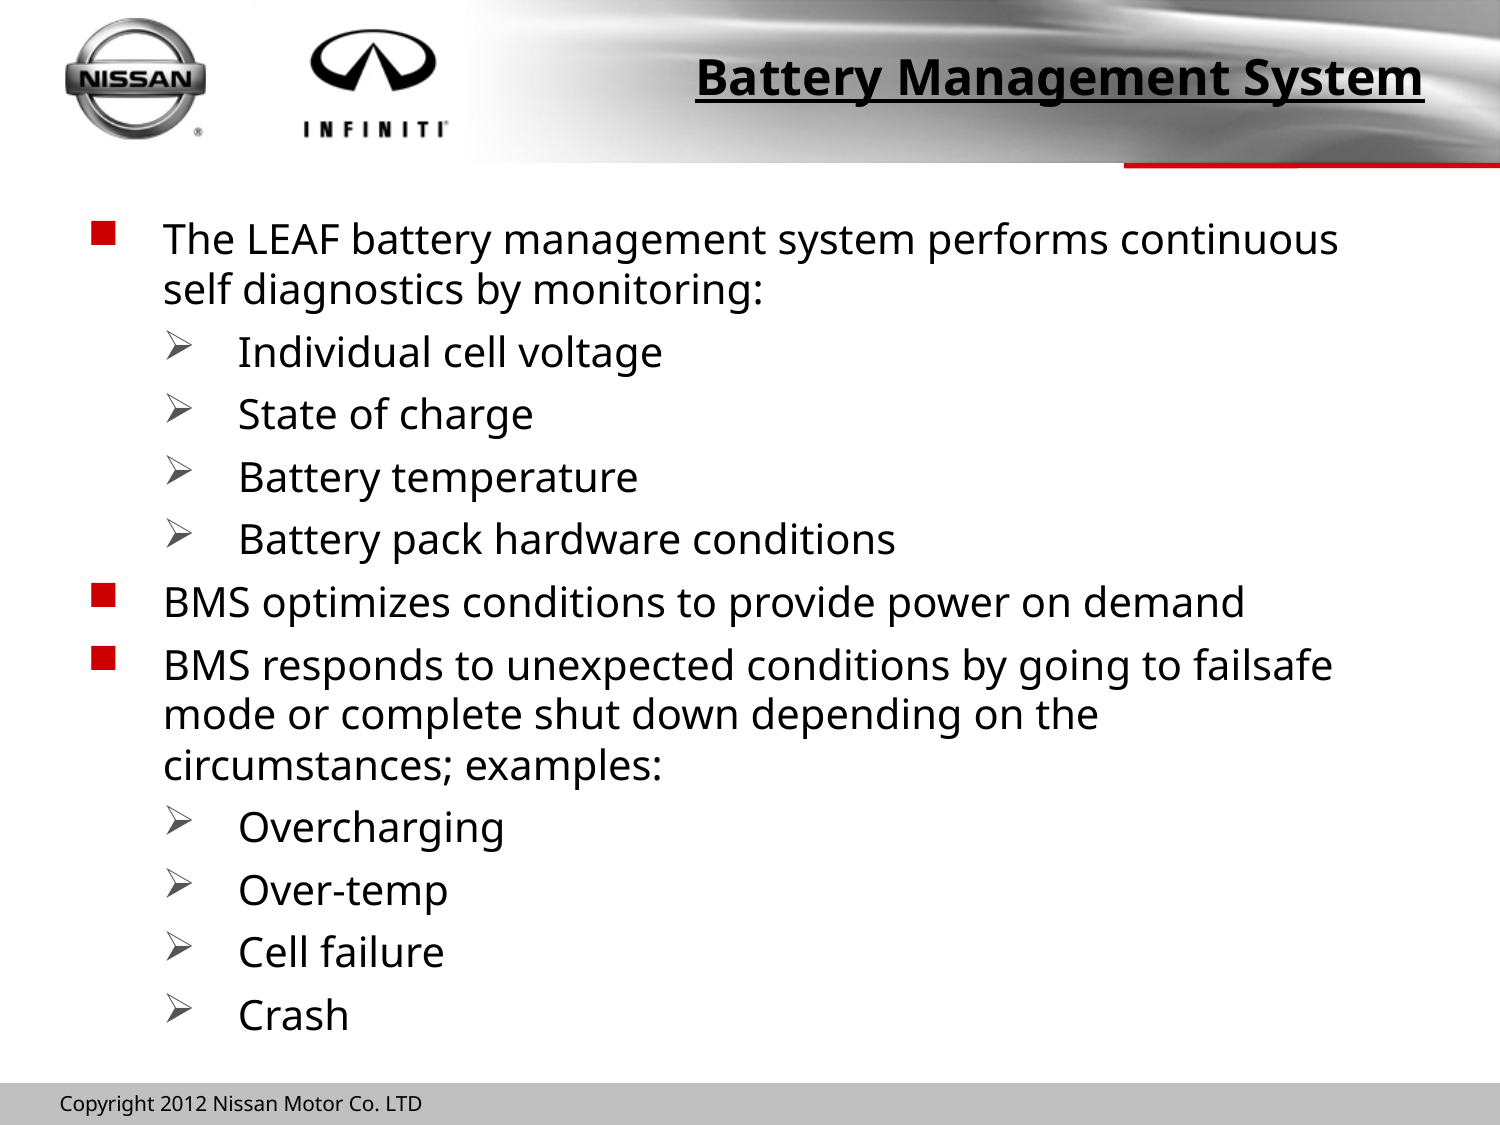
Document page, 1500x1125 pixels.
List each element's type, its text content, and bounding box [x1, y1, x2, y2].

picture [0, 0, 1500, 163]
text_box The LEAF battery management system performs continuous self diagnostics by monitoring: Individual cell voltage State of charge Battery temperature Battery pack hardware conditions BMS optimizes conditions to provide power on demand BMS responds to unexpected conditions by going to failsafe mode or complete shut down depending on the circumstances; examples: Overcharging Over-temp Cell failure Crash [73, 205, 1363, 1046]
text_box Battery Management System [549, 37, 1500, 113]
